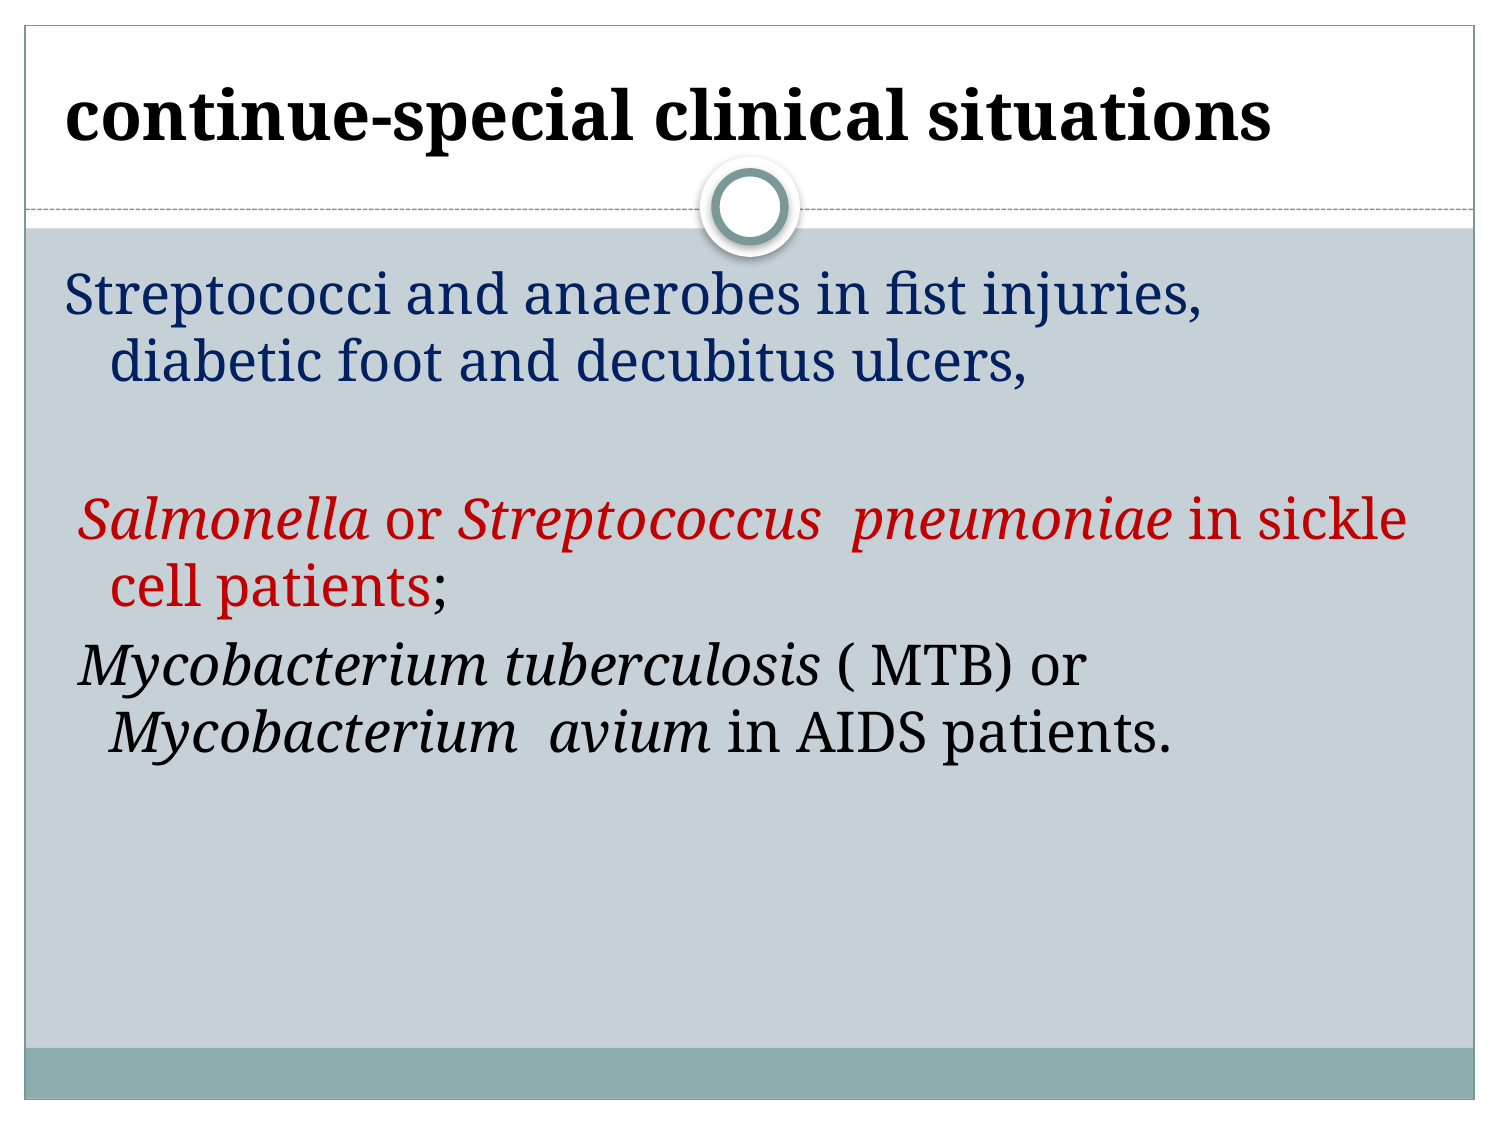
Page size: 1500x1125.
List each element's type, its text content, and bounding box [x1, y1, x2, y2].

list Streptococci and anaerobes in fist injuries, diabetic foot and decubitus ulcers, Salmonella or Streptococcus pneumoniae in sickle cell patients; Mycobacterium tuberculosis ( MTB) or Mycobacterium avium in AIDS patients. [49, 250, 1445, 1001]
title continue-special clinical situations [49, 37, 1450, 162]
